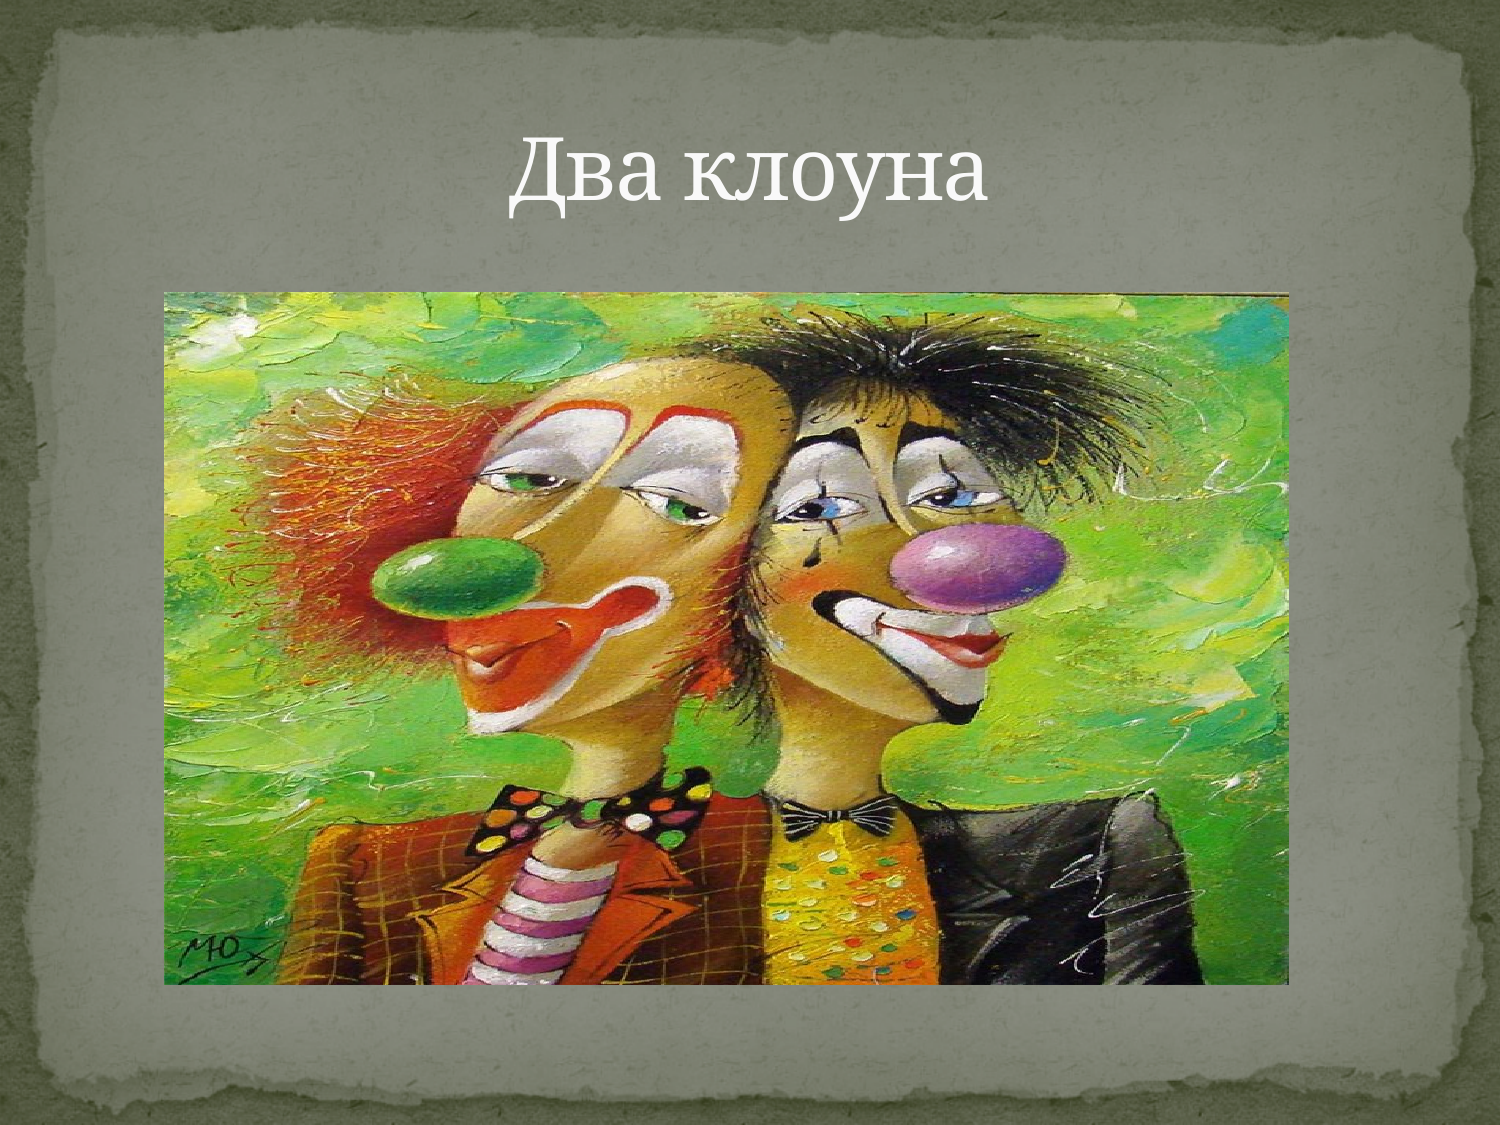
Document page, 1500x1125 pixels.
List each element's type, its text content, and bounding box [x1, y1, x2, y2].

title Два клоуна [74, 24, 1425, 225]
picture [164, 292, 1290, 985]
